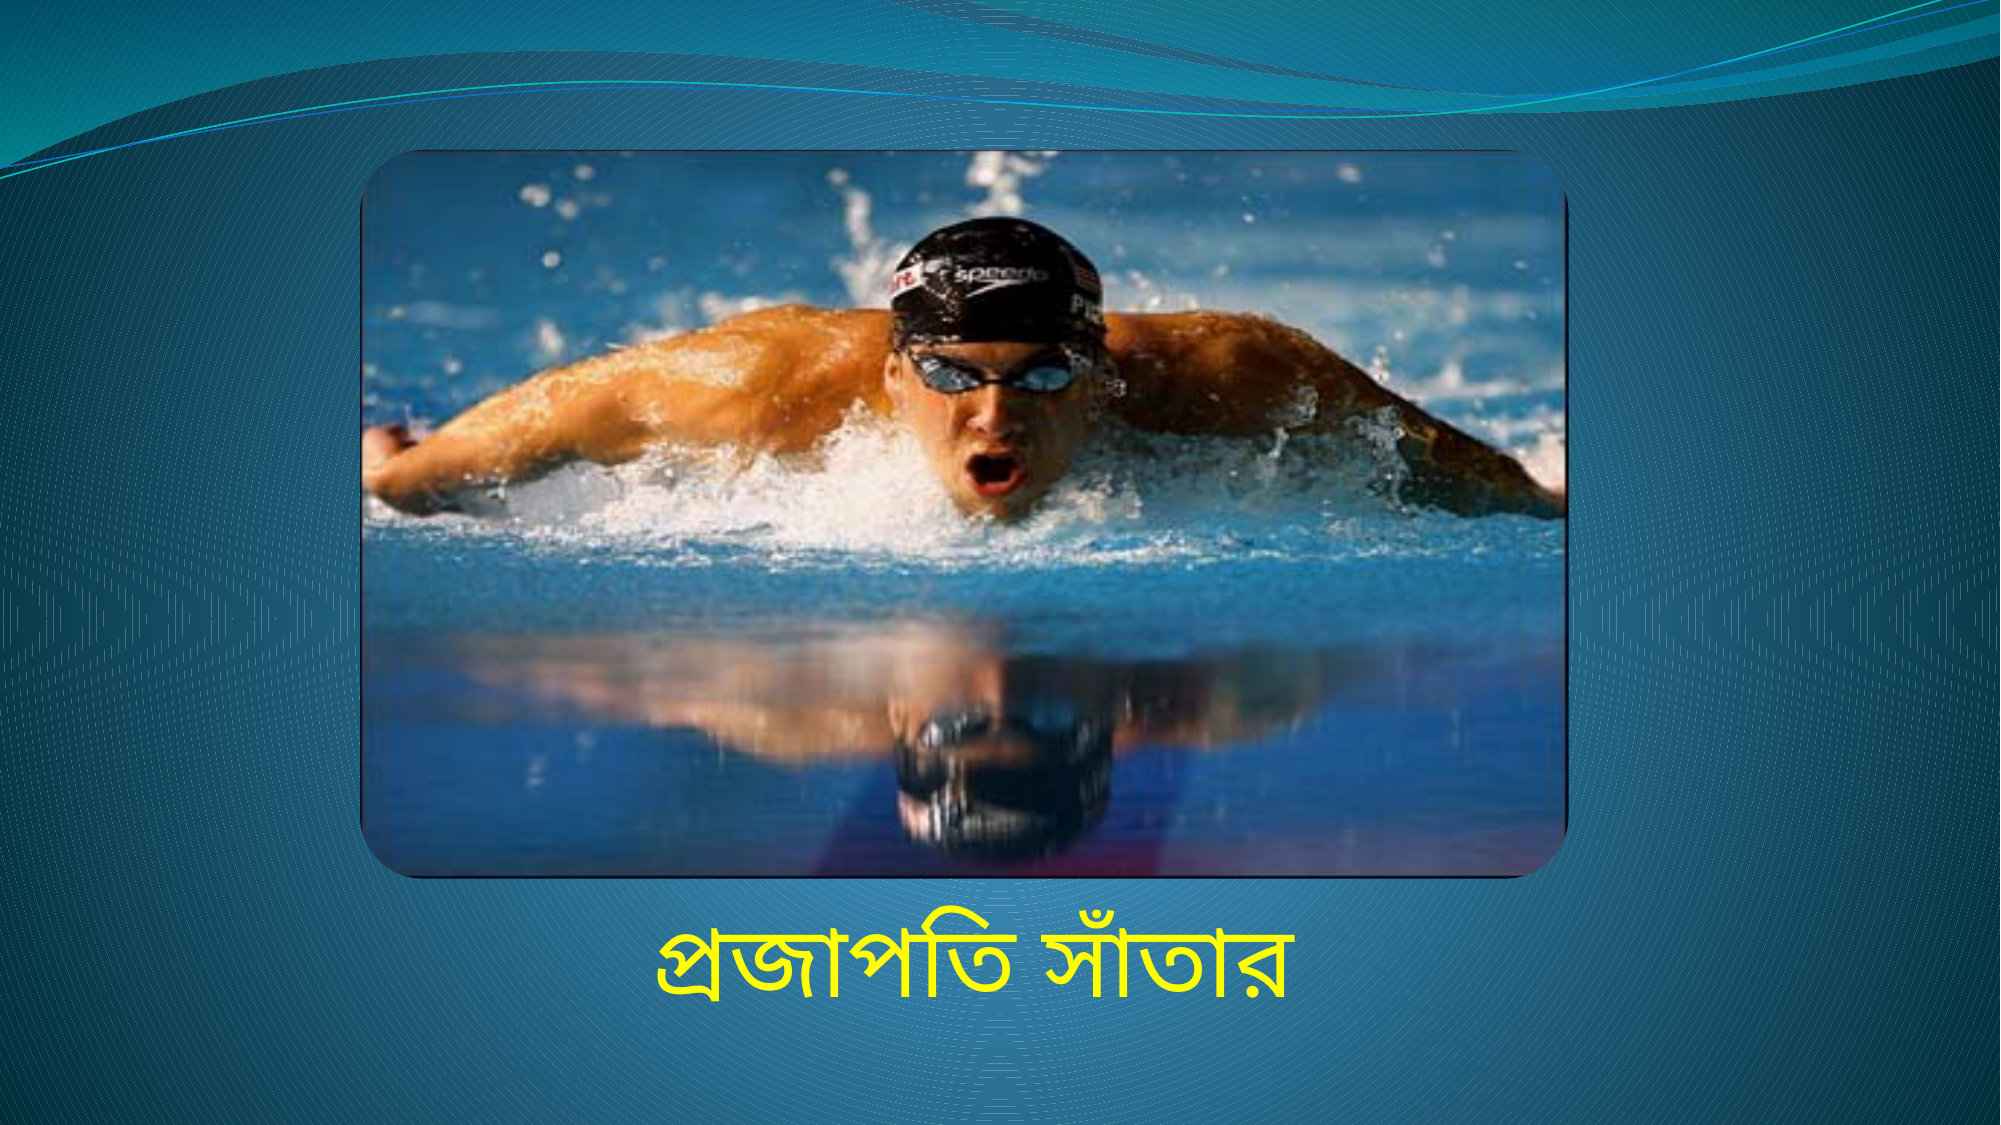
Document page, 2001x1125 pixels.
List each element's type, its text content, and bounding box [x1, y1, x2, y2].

subtitle প্রজাপতি সাঁতার [467, 892, 1518, 1078]
picture [359, 149, 1569, 879]
